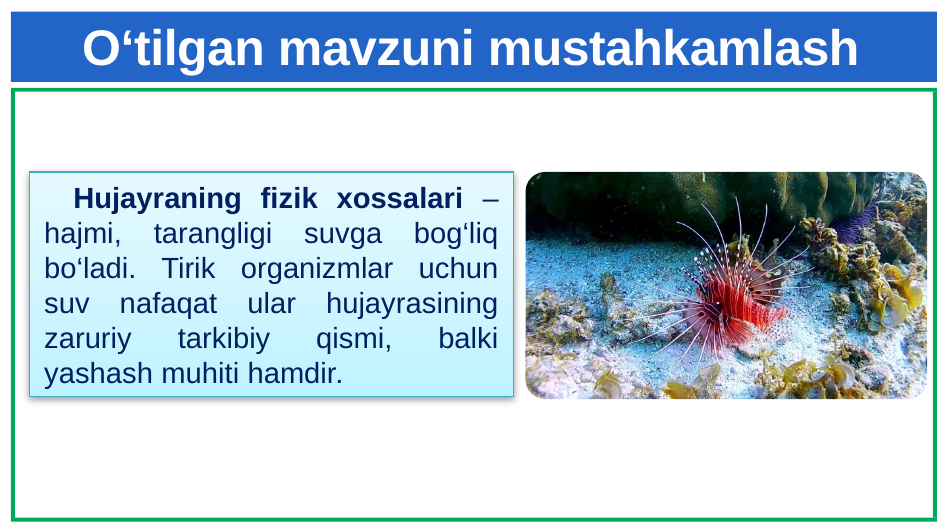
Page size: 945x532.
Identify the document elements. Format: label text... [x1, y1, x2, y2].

title O‘tilgan mavzuni mustahkamlash [11, 0, 928, 91]
text_box Hujayraning fizik xossalari – hajmi, tarangligi suvga bog‘liq bo‘ladi. Tirik organizmlar uchun suv nafaqat ular hujayrasining zaruriy tarkibiy qismi, balki yashash muhiti hamdir. [29, 171, 514, 397]
picture [525, 171, 928, 400]
